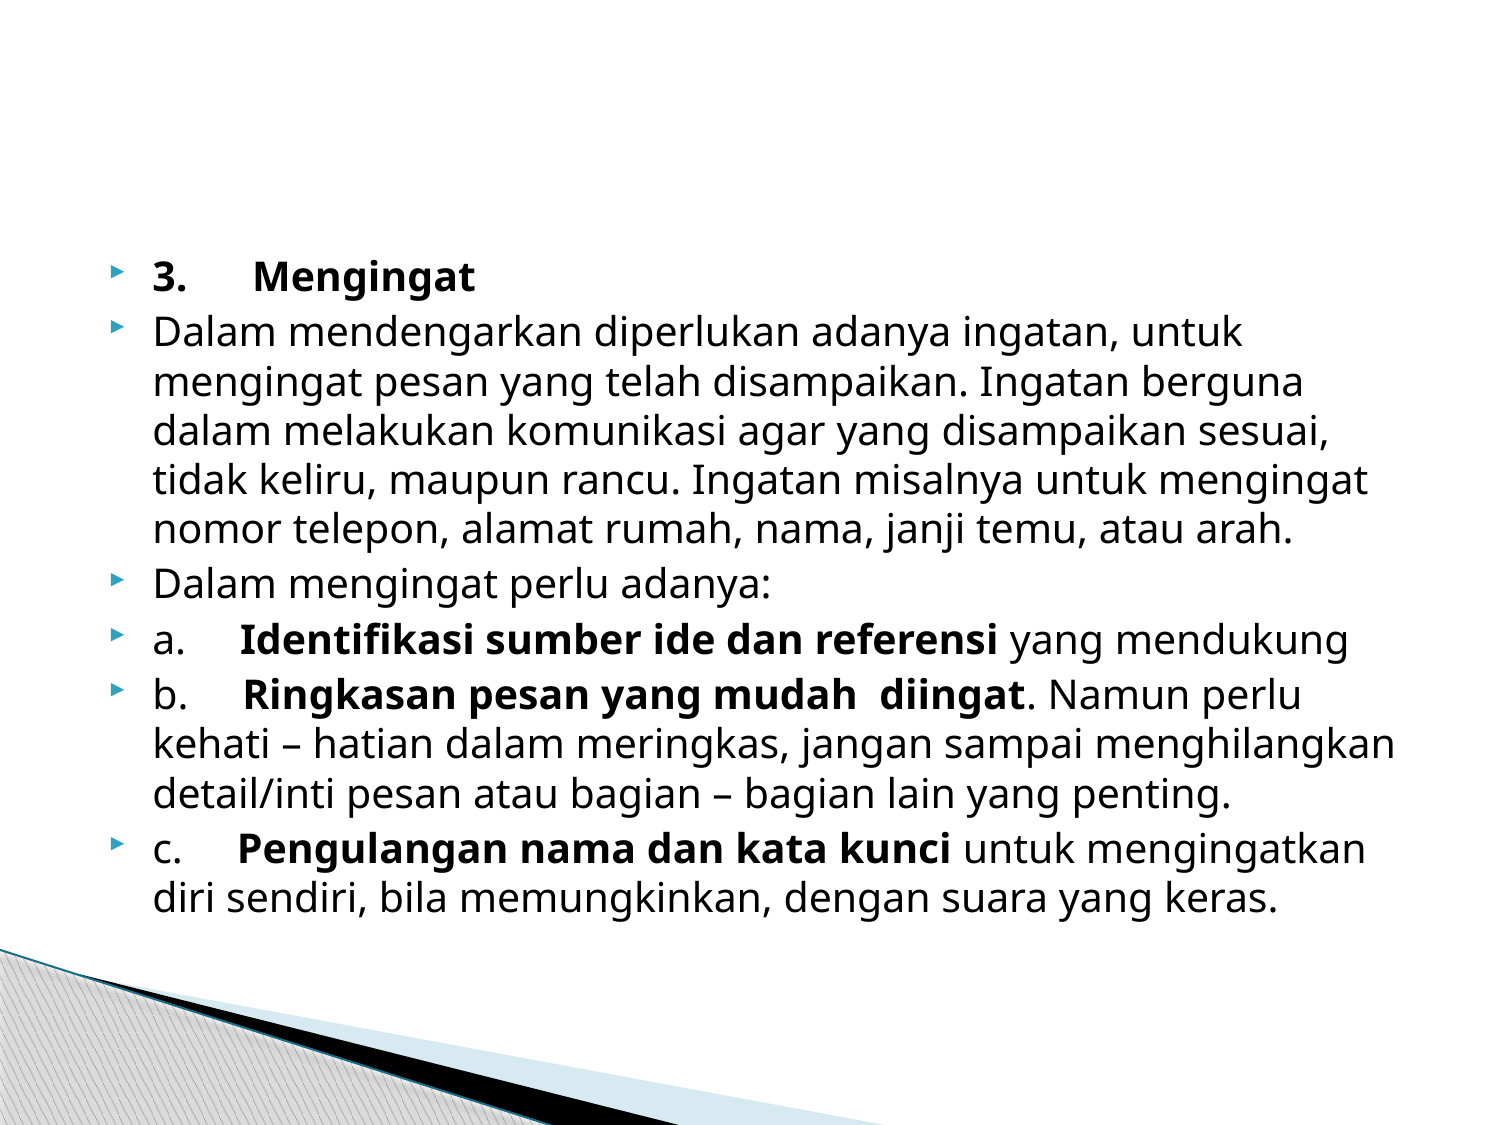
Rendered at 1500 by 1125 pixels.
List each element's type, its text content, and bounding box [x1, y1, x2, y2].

list 3. Mengingat Dalam mendengarkan diperlukan adanya ingatan, untuk mengingat pesan yang telah disampaikan. Ingatan berguna dalam melakukan komunikasi agar yang disampaikan sesuai, tidak keliru, maupun rancu. Ingatan misalnya untuk mengingat nomor telepon, alamat rumah, nama, janji temu, atau arah. Dalam mengingat perlu adanya: a. Identifikasi sumber ide dan referensi yang mendukung b. Ringkasan pesan yang mudah diingat. Namun perlu kehati – hatian dalam meringkas, jangan sampai menghilangkan detail/inti pesan atau bagian – bagian lain yang penting. c. Pengulangan nama dan kata kunci untuk mengingatkan diri sendiri, bila memungkinkan, dengan suara yang keras. [75, 243, 1425, 986]
